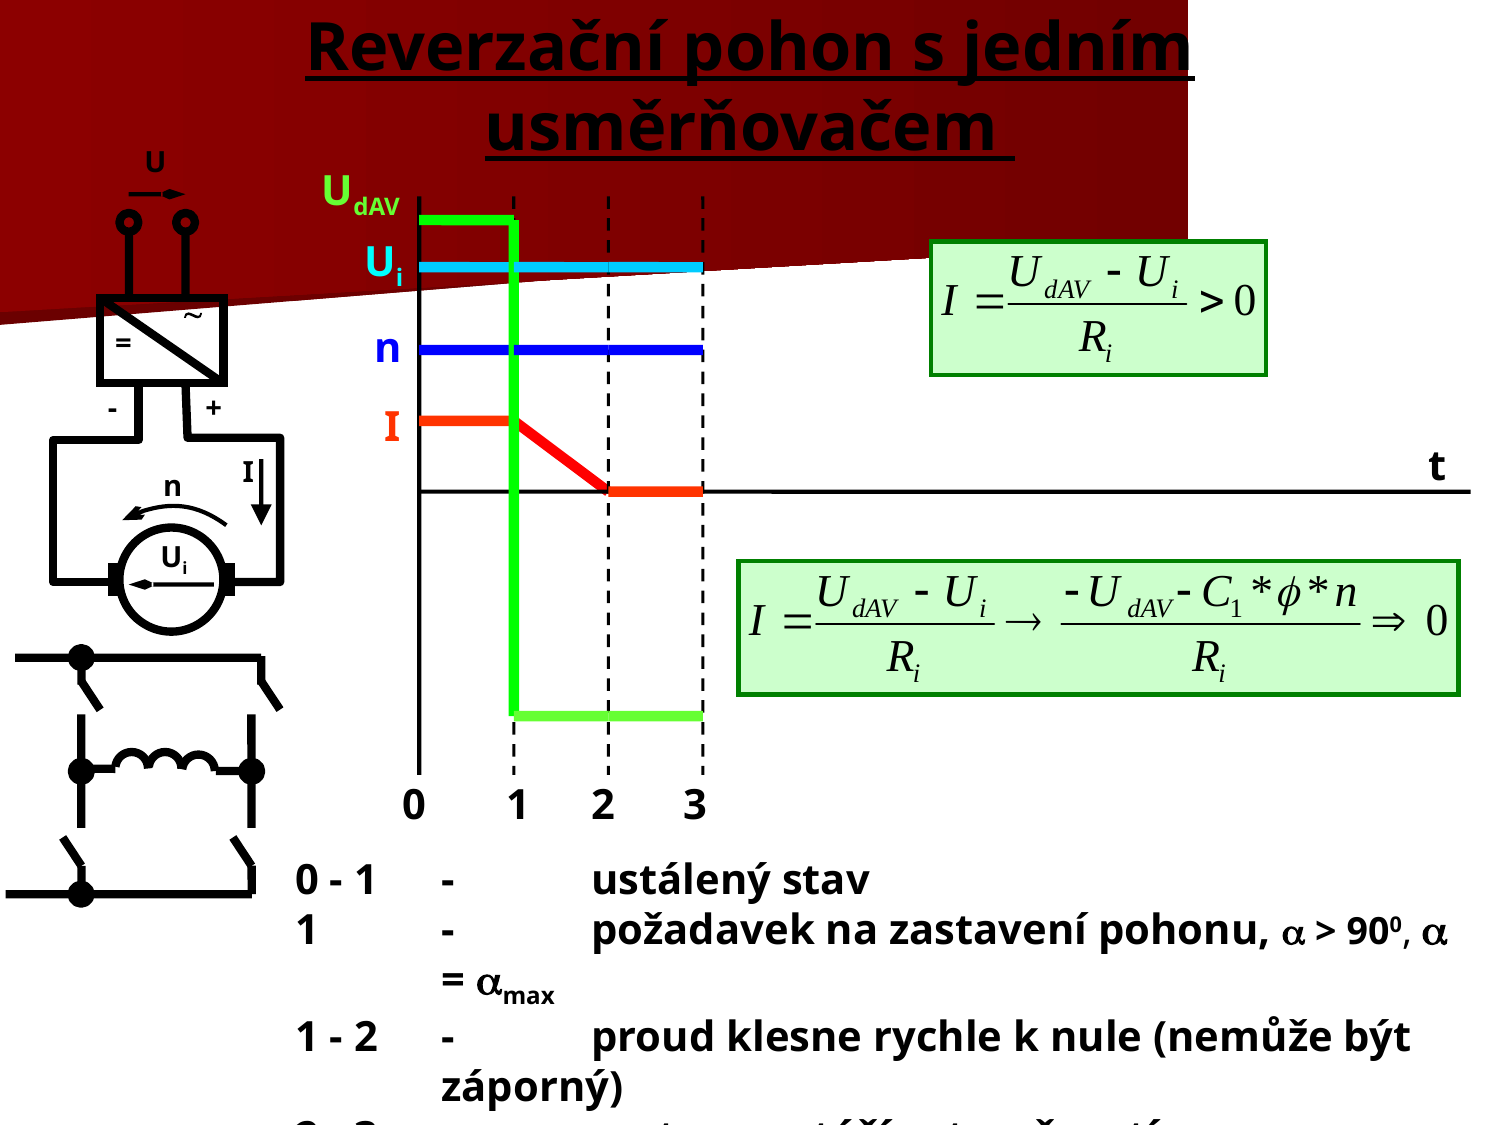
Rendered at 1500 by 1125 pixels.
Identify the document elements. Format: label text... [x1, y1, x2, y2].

text_box 1 [500, 775, 537, 834]
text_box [932, 243, 1265, 373]
text_box I [379, 394, 408, 457]
text_box Ui [358, 228, 410, 297]
text_box UdAV [316, 157, 407, 227]
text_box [740, 562, 1457, 693]
text_box 2 [585, 775, 622, 834]
text_box 0 - 1 - ustálený stav 1 - požadavek na zastavení pohonu,  > 900,  = max 1 - 2 - proud klesne rychle k nule (nemůže být záporný) 2 - 3 - motor se otáčí setrvačností [289, 846, 1483, 1125]
text_box n [368, 314, 408, 377]
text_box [419, 196, 1471, 775]
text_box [5, 137, 281, 904]
title Reverzační pohon s jedním usměrňovačem [29, 31, 1471, 138]
text_box 0 [396, 771, 433, 834]
text_box 3 [677, 775, 714, 834]
